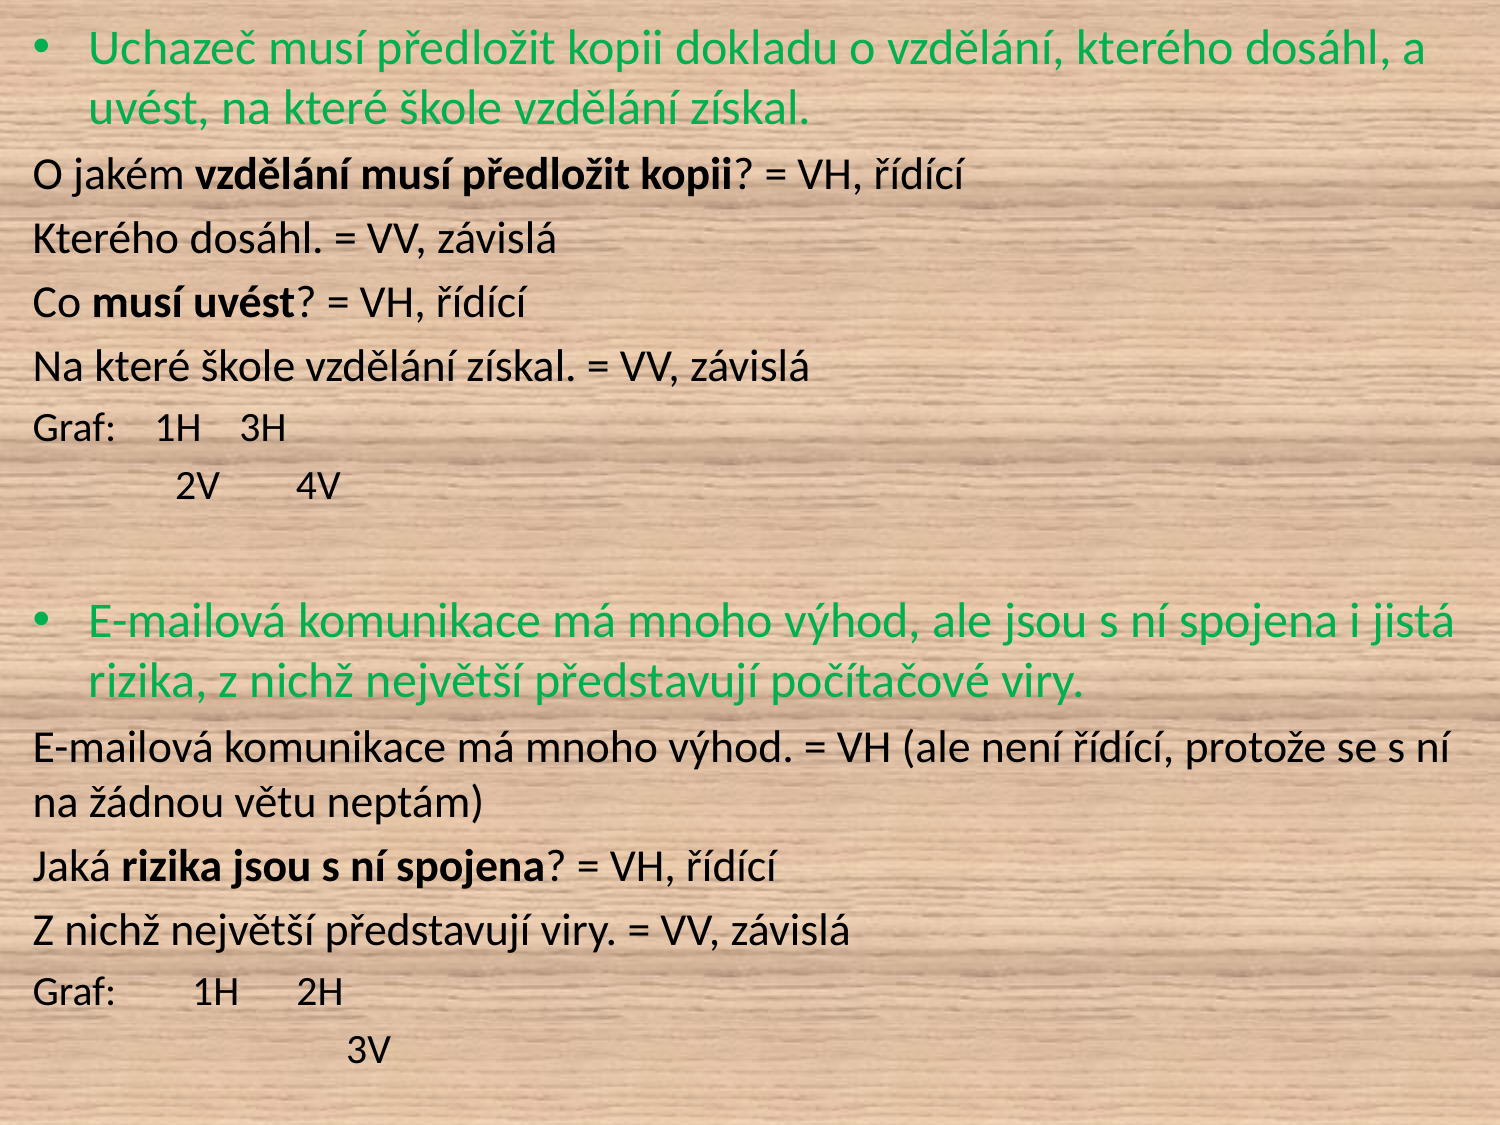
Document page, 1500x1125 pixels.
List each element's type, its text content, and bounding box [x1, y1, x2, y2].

list Uchazeč musí předložit kopii dokladu o vzdělání, kterého dosáhl, a uvést, na které škole vzdělání získal. O jakém vzdělání musí předložit kopii? = VH, řídící Kterého dosáhl. = VV, závislá Co musí uvést? = VH, řídící Na které škole vzdělání získal. = VV, závislá Graf: 1H 3H 2V 4V E-mailová komunikace má mnoho výhod, ale jsou s ní spojena i jistá rizika, z nichž největší představují počítačové viry. E-mailová komunikace má mnoho výhod. = VH (ale není řídící, protože se s ní na žádnou větu neptám) Jaká rizika jsou s ní spojena? = VH, řídící Z nichž největší představují viry. = VV, závislá Graf: 1H 2H 3V [17, 7, 1483, 1118]
